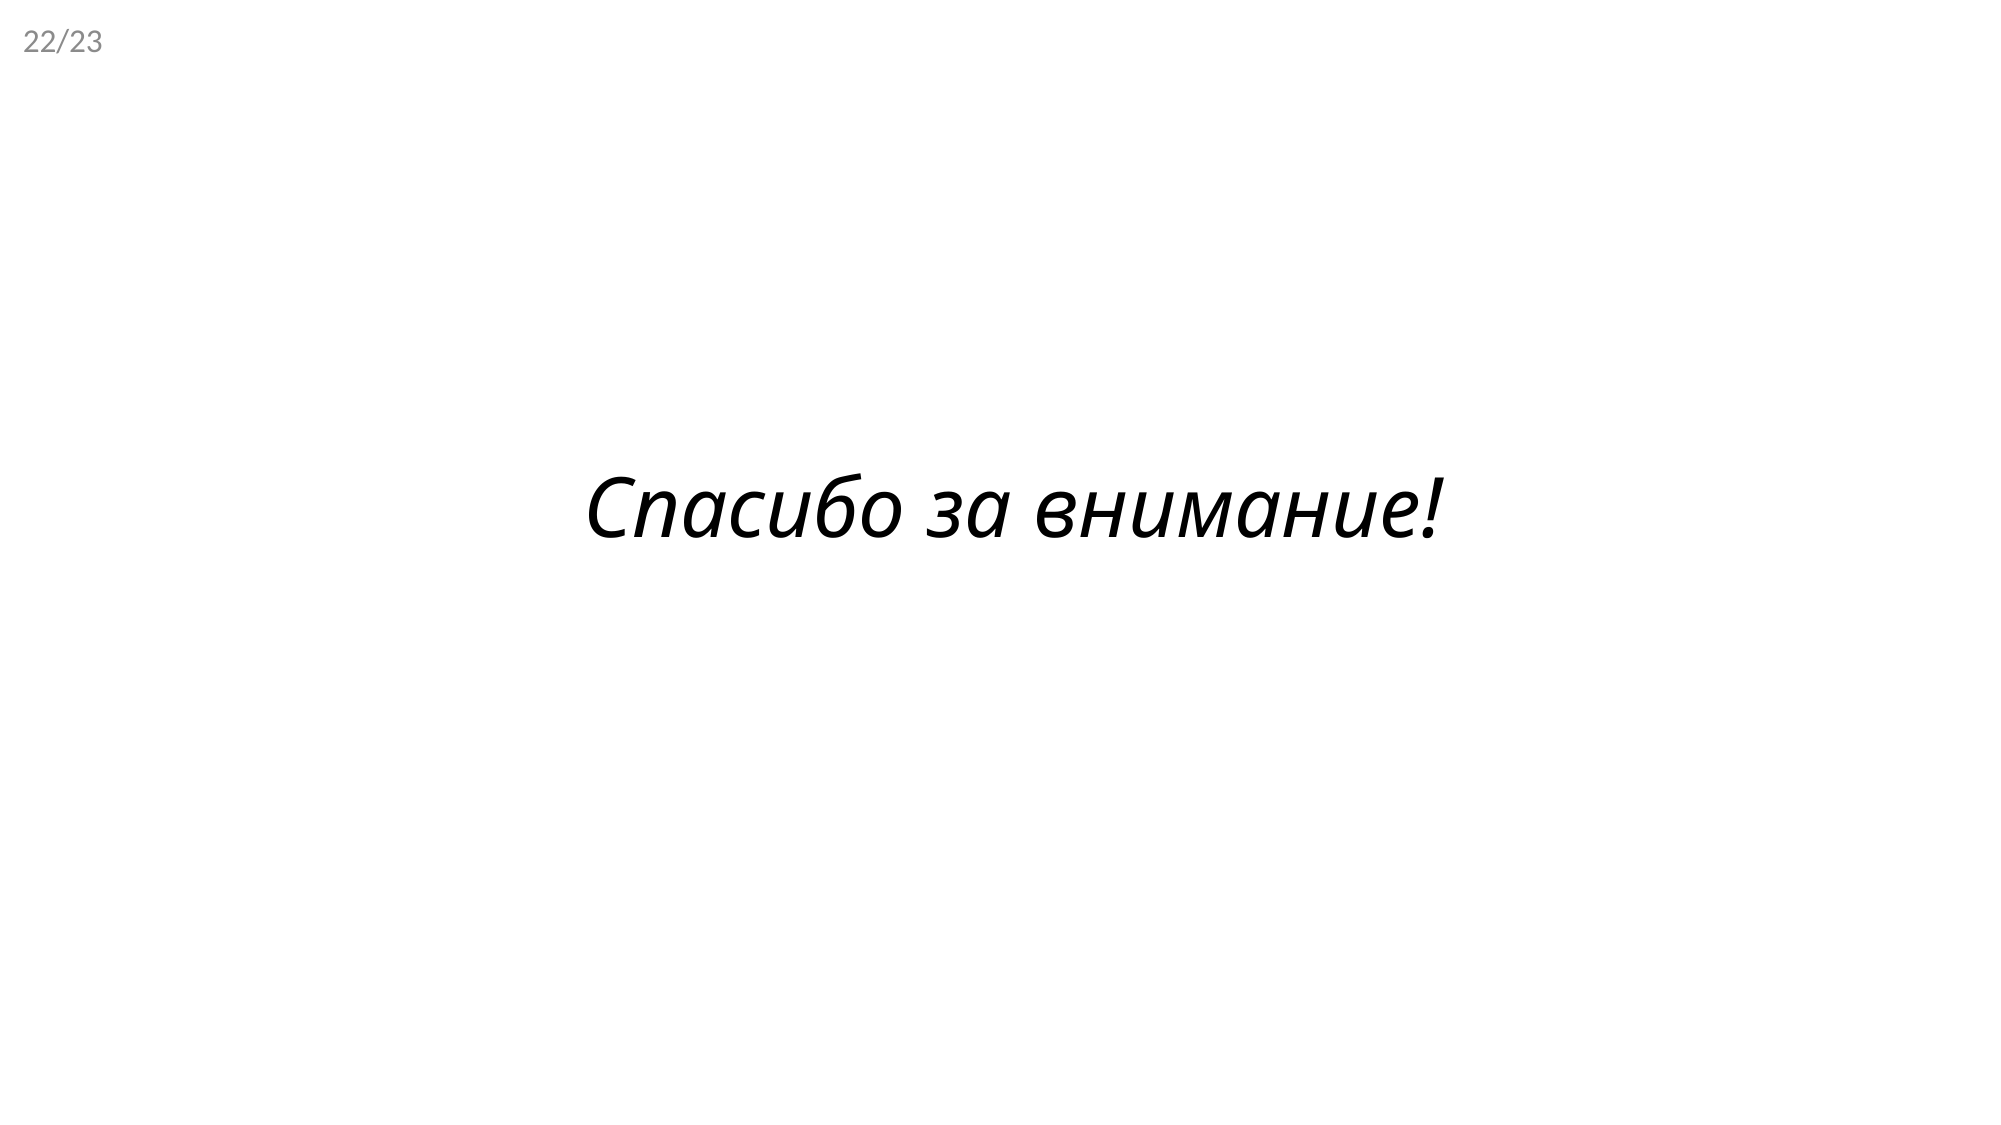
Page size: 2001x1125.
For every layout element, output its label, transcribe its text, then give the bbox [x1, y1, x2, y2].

text_box 22/23 [0, 0, 126, 78]
text_box Спасибо за внимание! [568, 446, 1459, 562]
